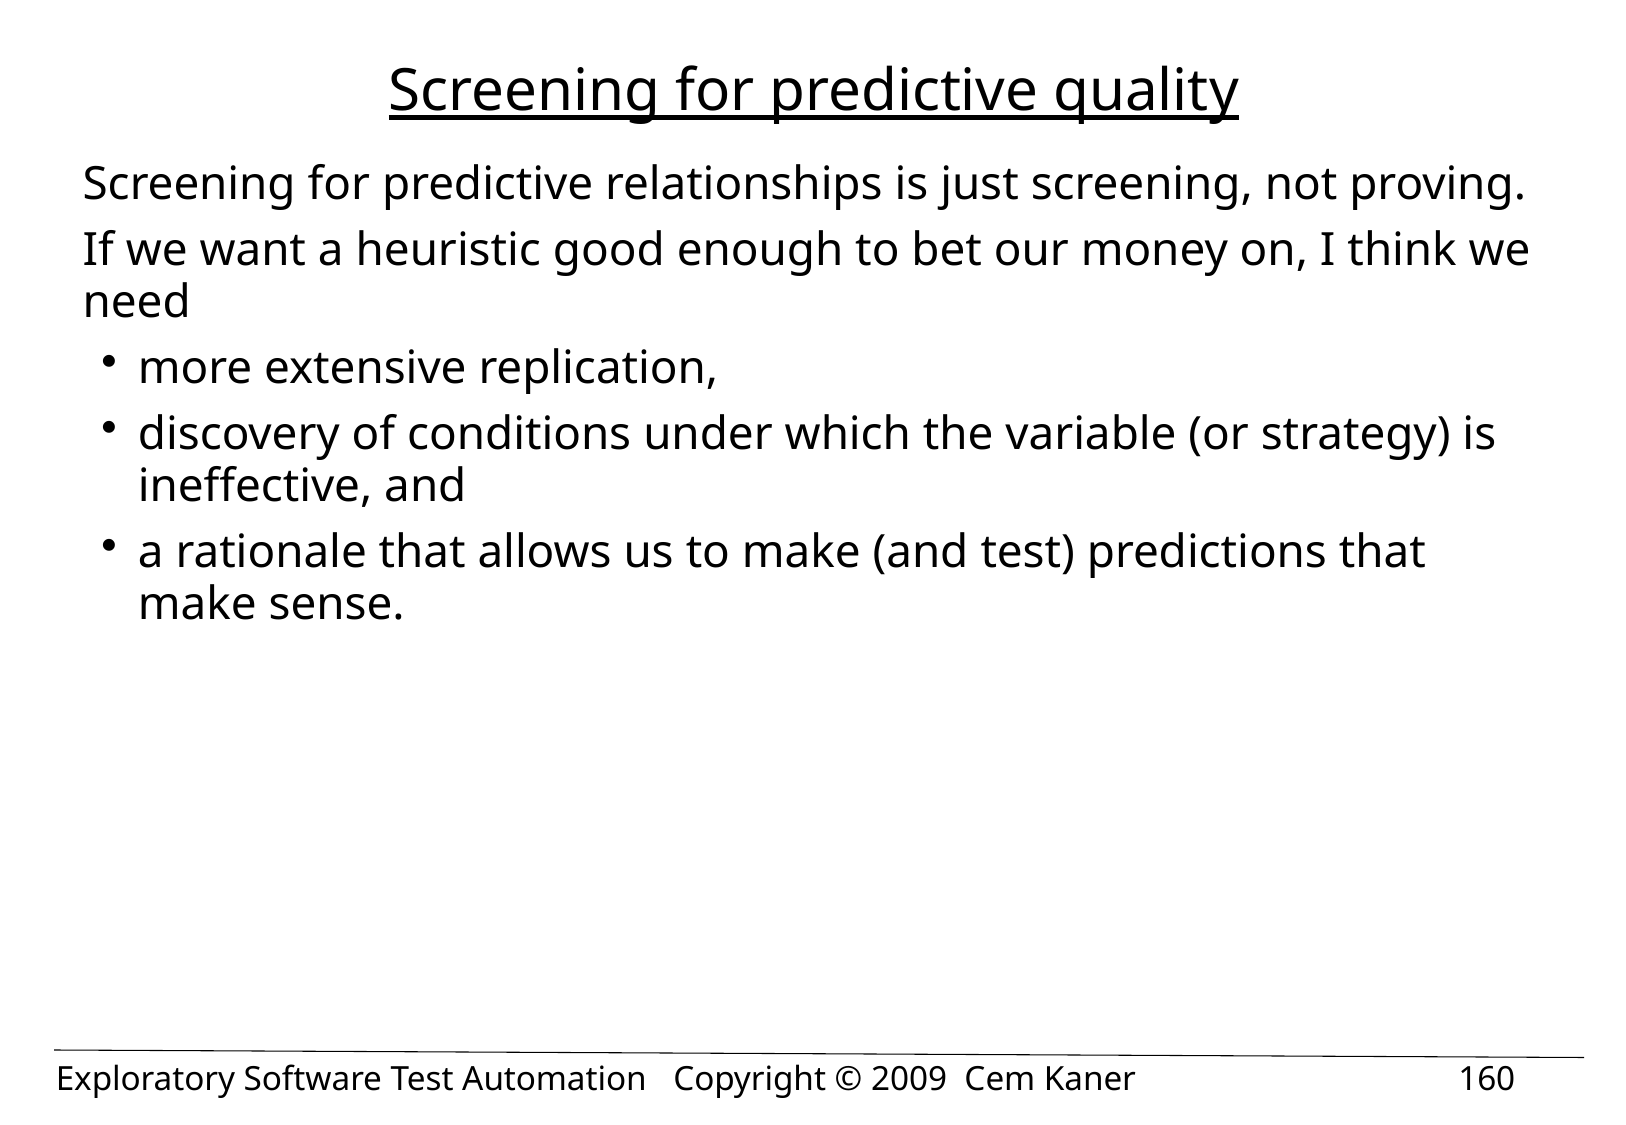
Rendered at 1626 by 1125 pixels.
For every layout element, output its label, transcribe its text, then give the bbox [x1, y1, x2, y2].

title Screening for predictive quality [67, 24, 1561, 149]
list Screening for predictive relationships is just screening, not proving. If we want a heuristic good enough to bet our money on, I think we need more extensive replication, discovery of conditions under which the variable (or strategy) is ineffective, and a rationale that allows us to make (and test) predictions that make sense. [67, 149, 1569, 1023]
